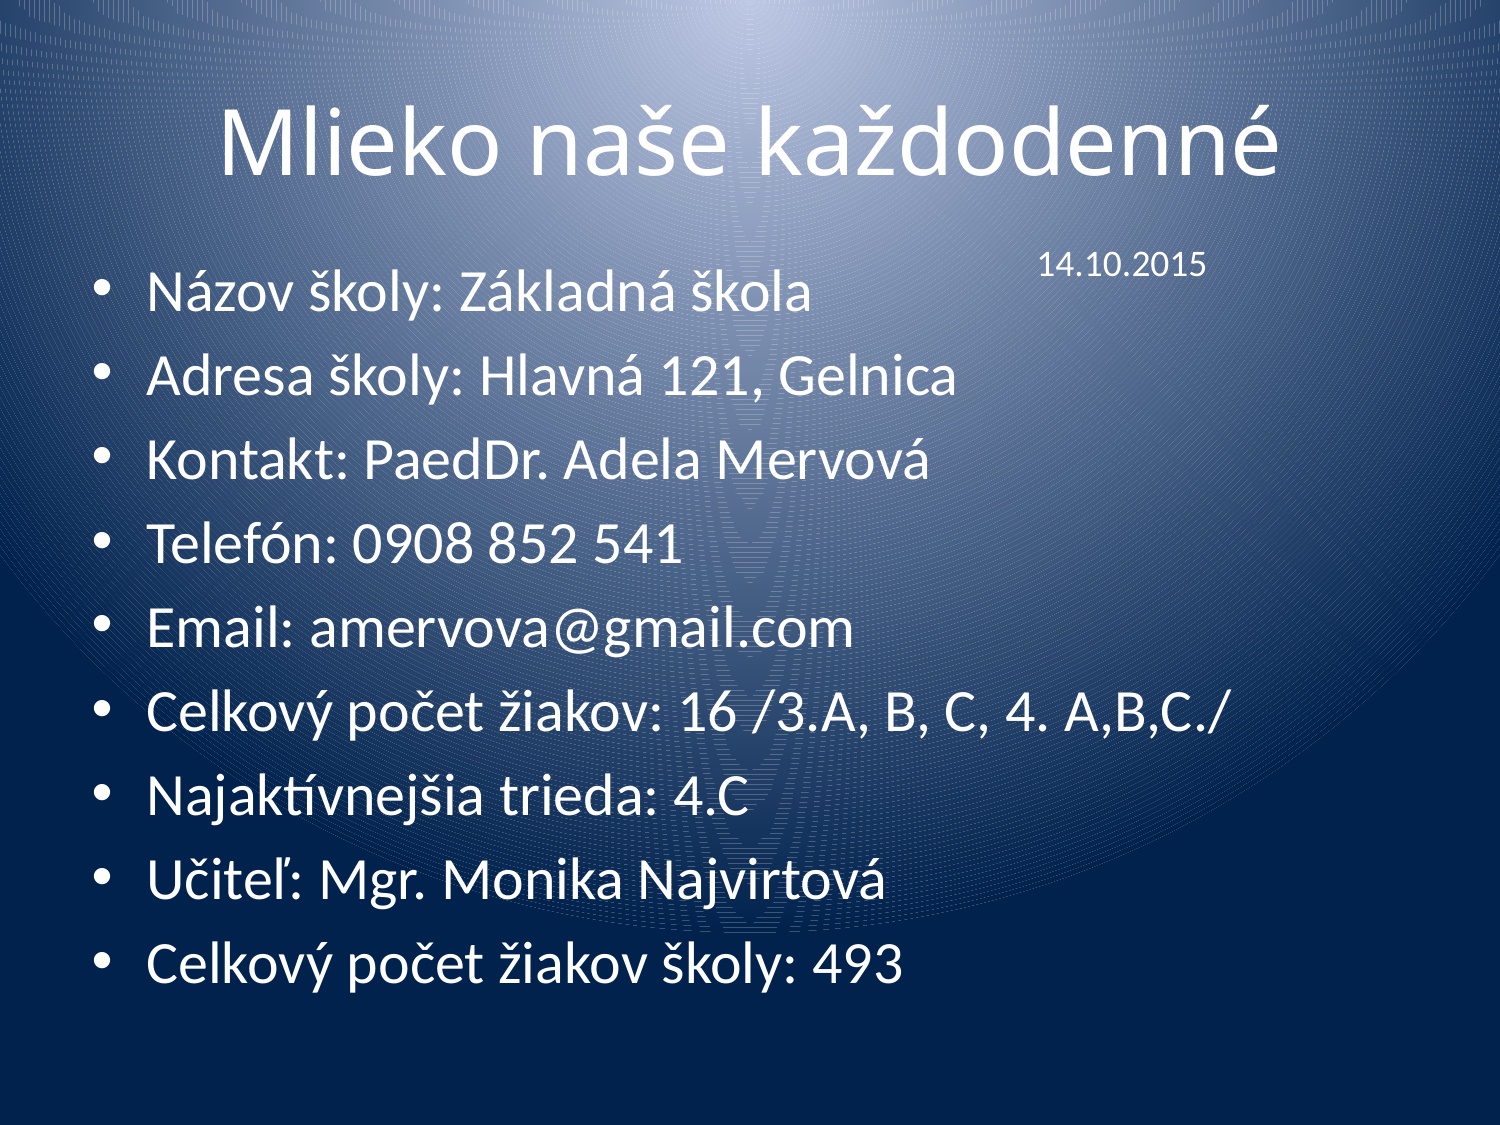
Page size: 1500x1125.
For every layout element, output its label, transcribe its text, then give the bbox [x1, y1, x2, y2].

list Názov školy: Základná škola Adresa školy: Hlavná 121, Gelnica Kontakt: PaedDr. Adela Mervová Telefón: 0908 852 541 Email: amervova@gmail.com Celkový počet žiakov: 16 /3.A, B, C, 4. A,B,C./ Najaktívnejšia trieda: 4.C Učiteľ: Mgr. Monika Najvirtová Celkový počet žiakov školy: 493 [76, 243, 1425, 1005]
text_box 14.10.2015 [1021, 231, 1353, 292]
title Mlieko naše každodenné [75, 45, 1425, 233]
